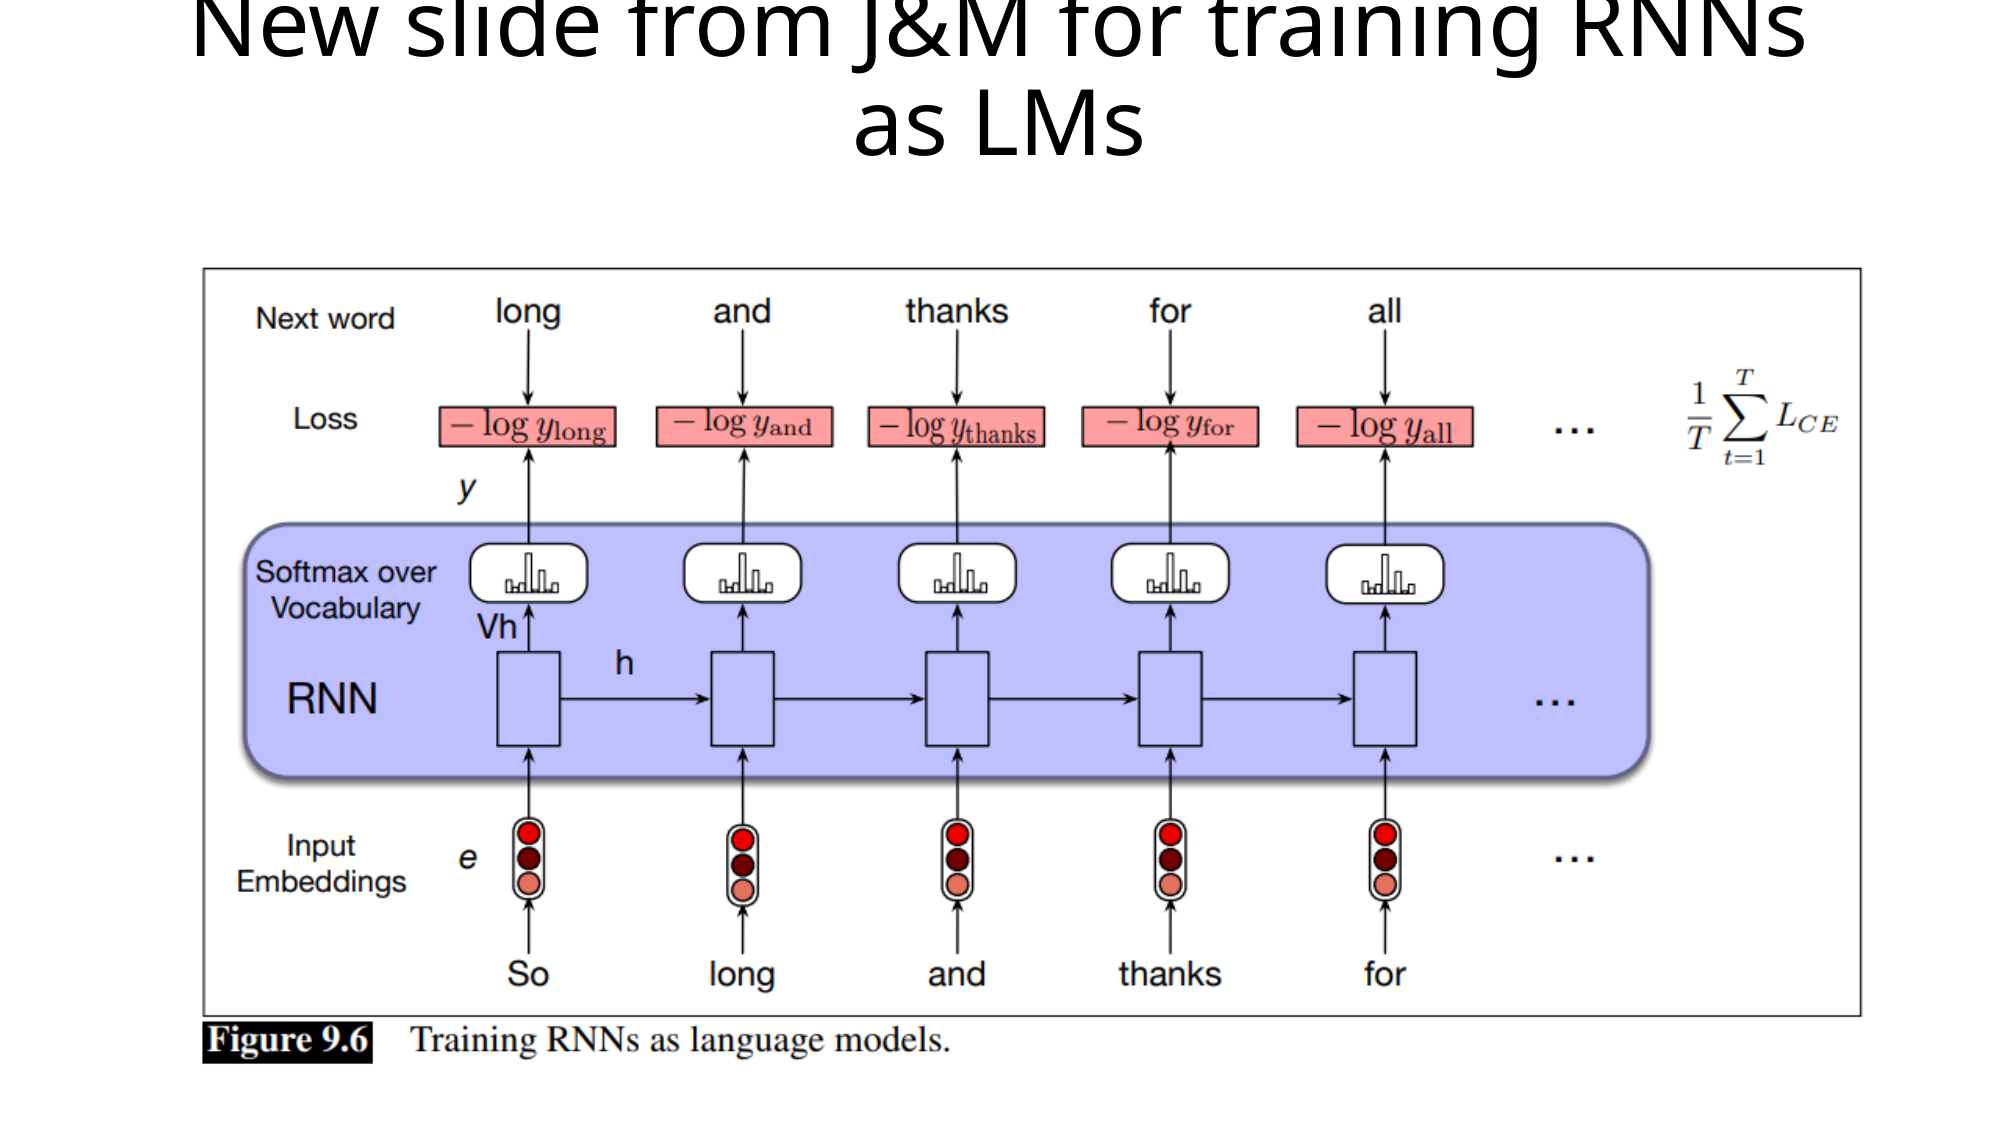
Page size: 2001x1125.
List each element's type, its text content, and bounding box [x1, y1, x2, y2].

picture [137, 207, 1907, 1100]
text_box New slide from J&M for training RNNs as LMs [137, 0, 1863, 184]
